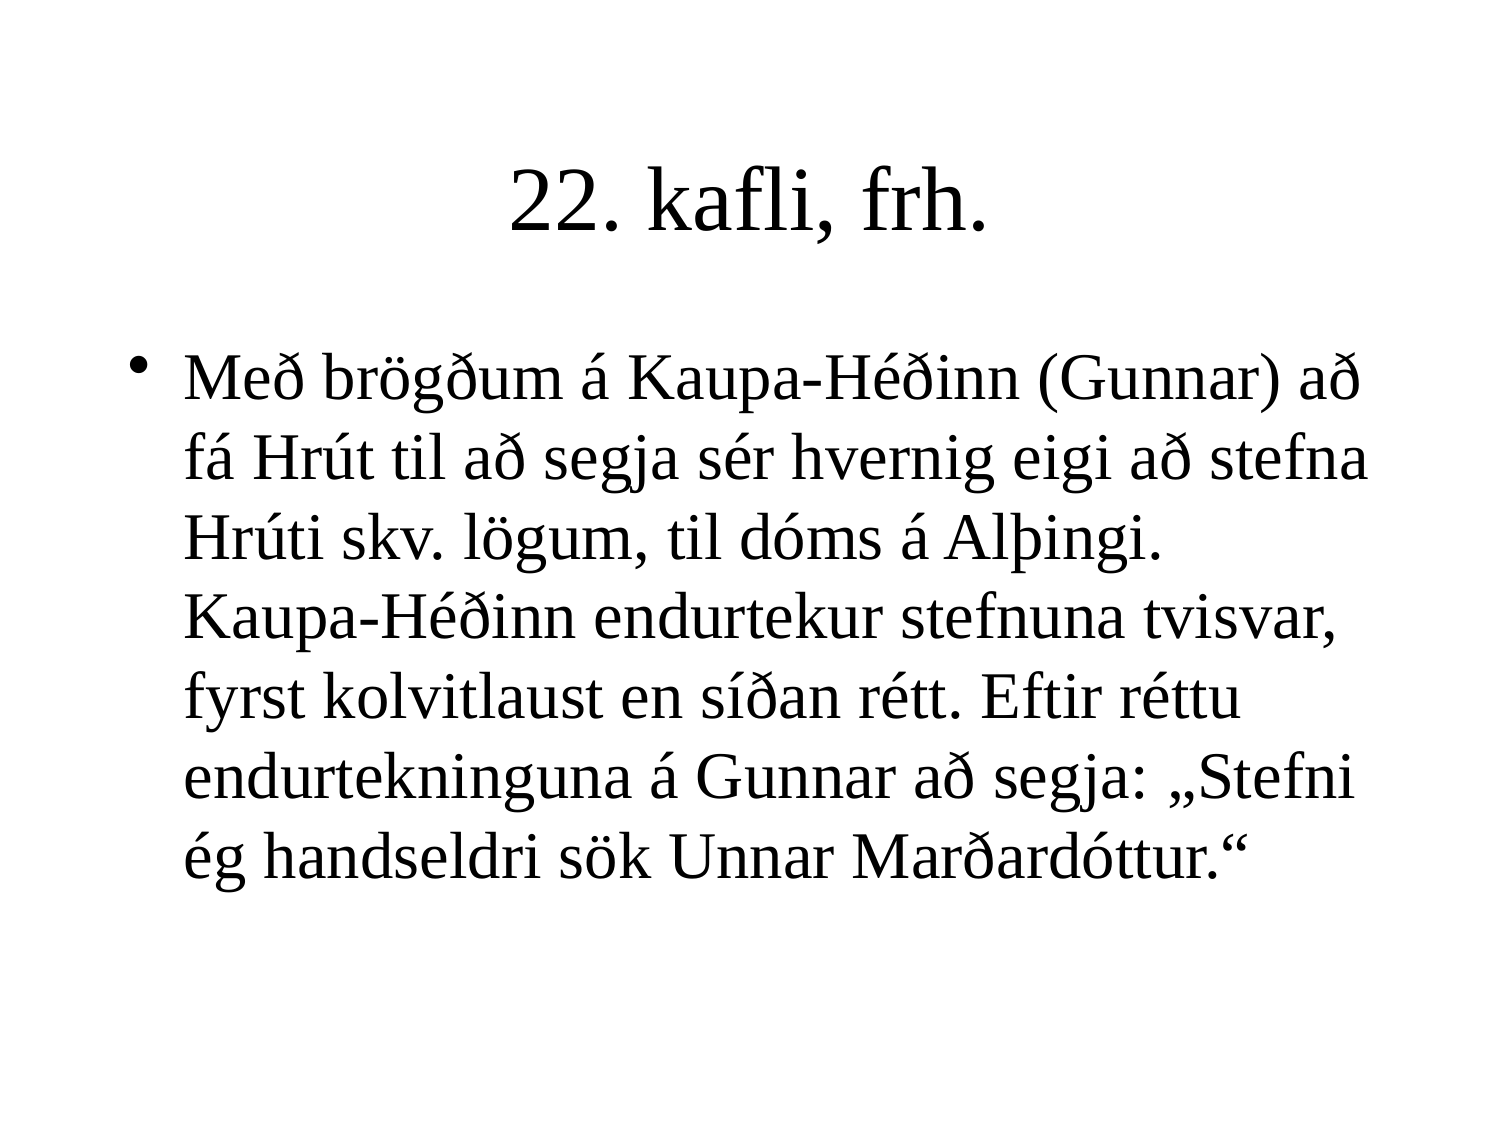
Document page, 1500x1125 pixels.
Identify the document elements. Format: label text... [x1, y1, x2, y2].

title 22. kafli, frh. [112, 99, 1388, 288]
list Með brögðum á Kaupa-Héðinn (Gunnar) að fá Hrút til að segja sér hvernig eigi að stefna Hrúti skv. lögum, til dóms á Alþingi. Kaupa-Héðinn endurtekur stefnuna tvisvar, fyrst kolvitlaust en síðan rétt. Eftir réttu endurtekninguna á Gunnar að segja: „Stefni ég handseldri sök Unnar Marðardóttur.“ [112, 324, 1388, 1001]
